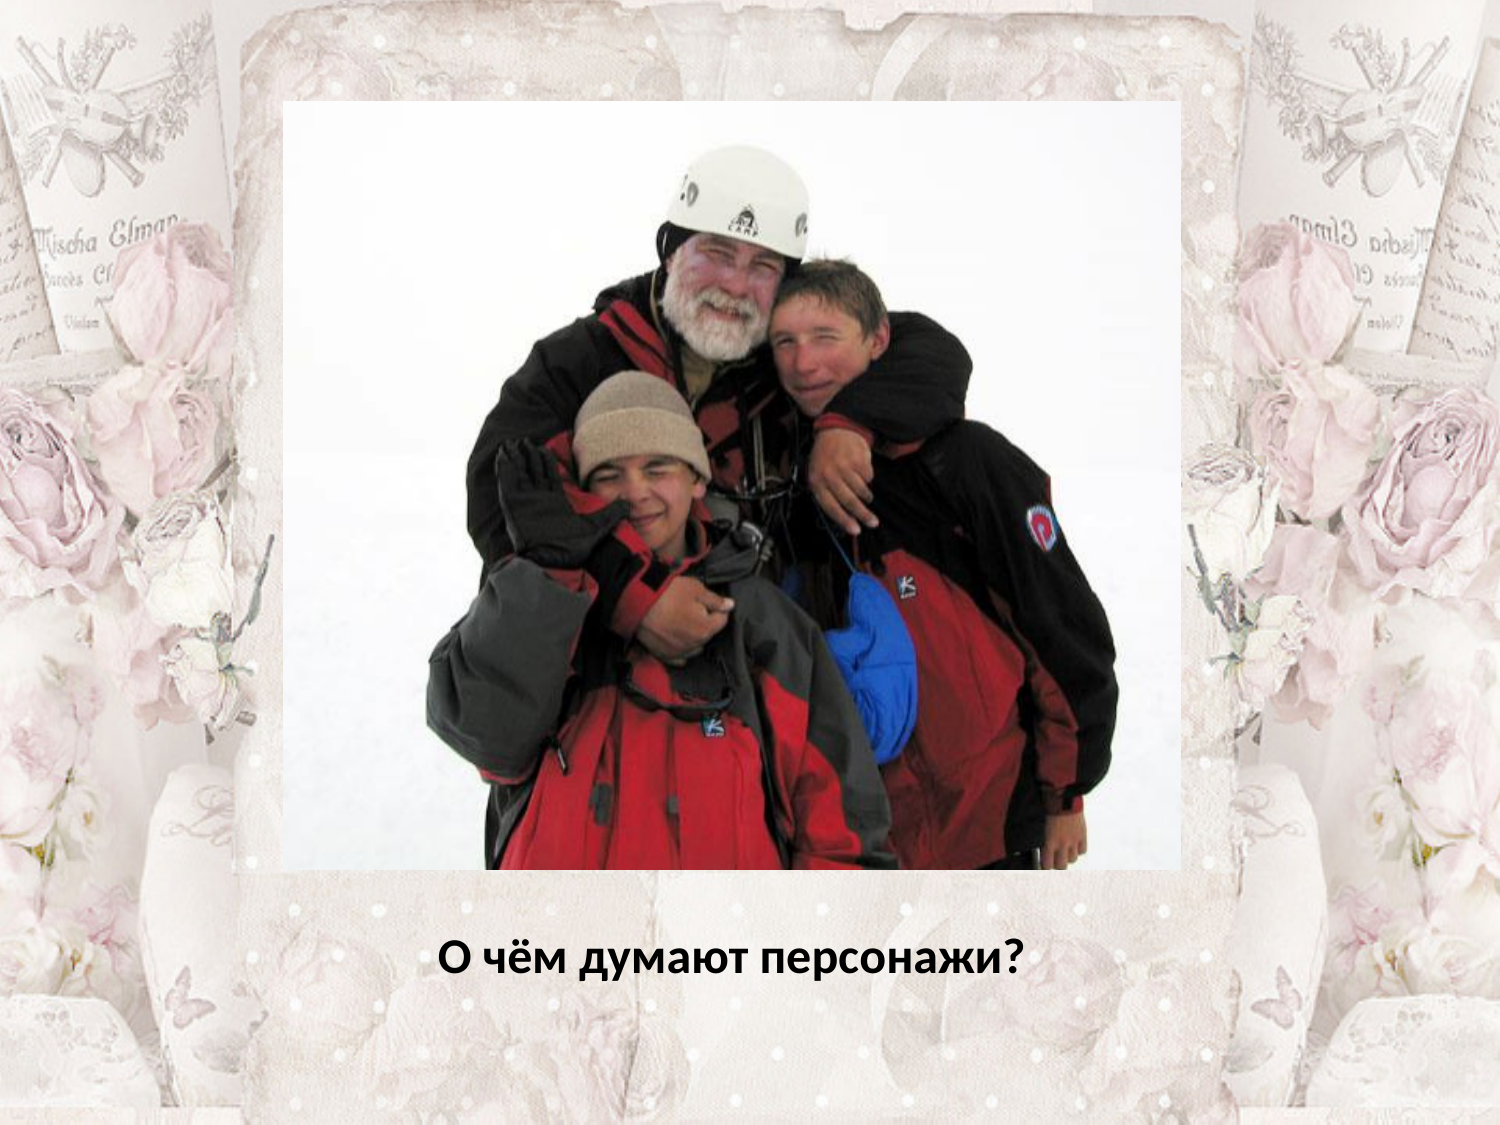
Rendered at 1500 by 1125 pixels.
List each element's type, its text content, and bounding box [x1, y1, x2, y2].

subtitle О чём думают персонажи? [191, 846, 1273, 1000]
picture [0, 0, 1500, 1125]
